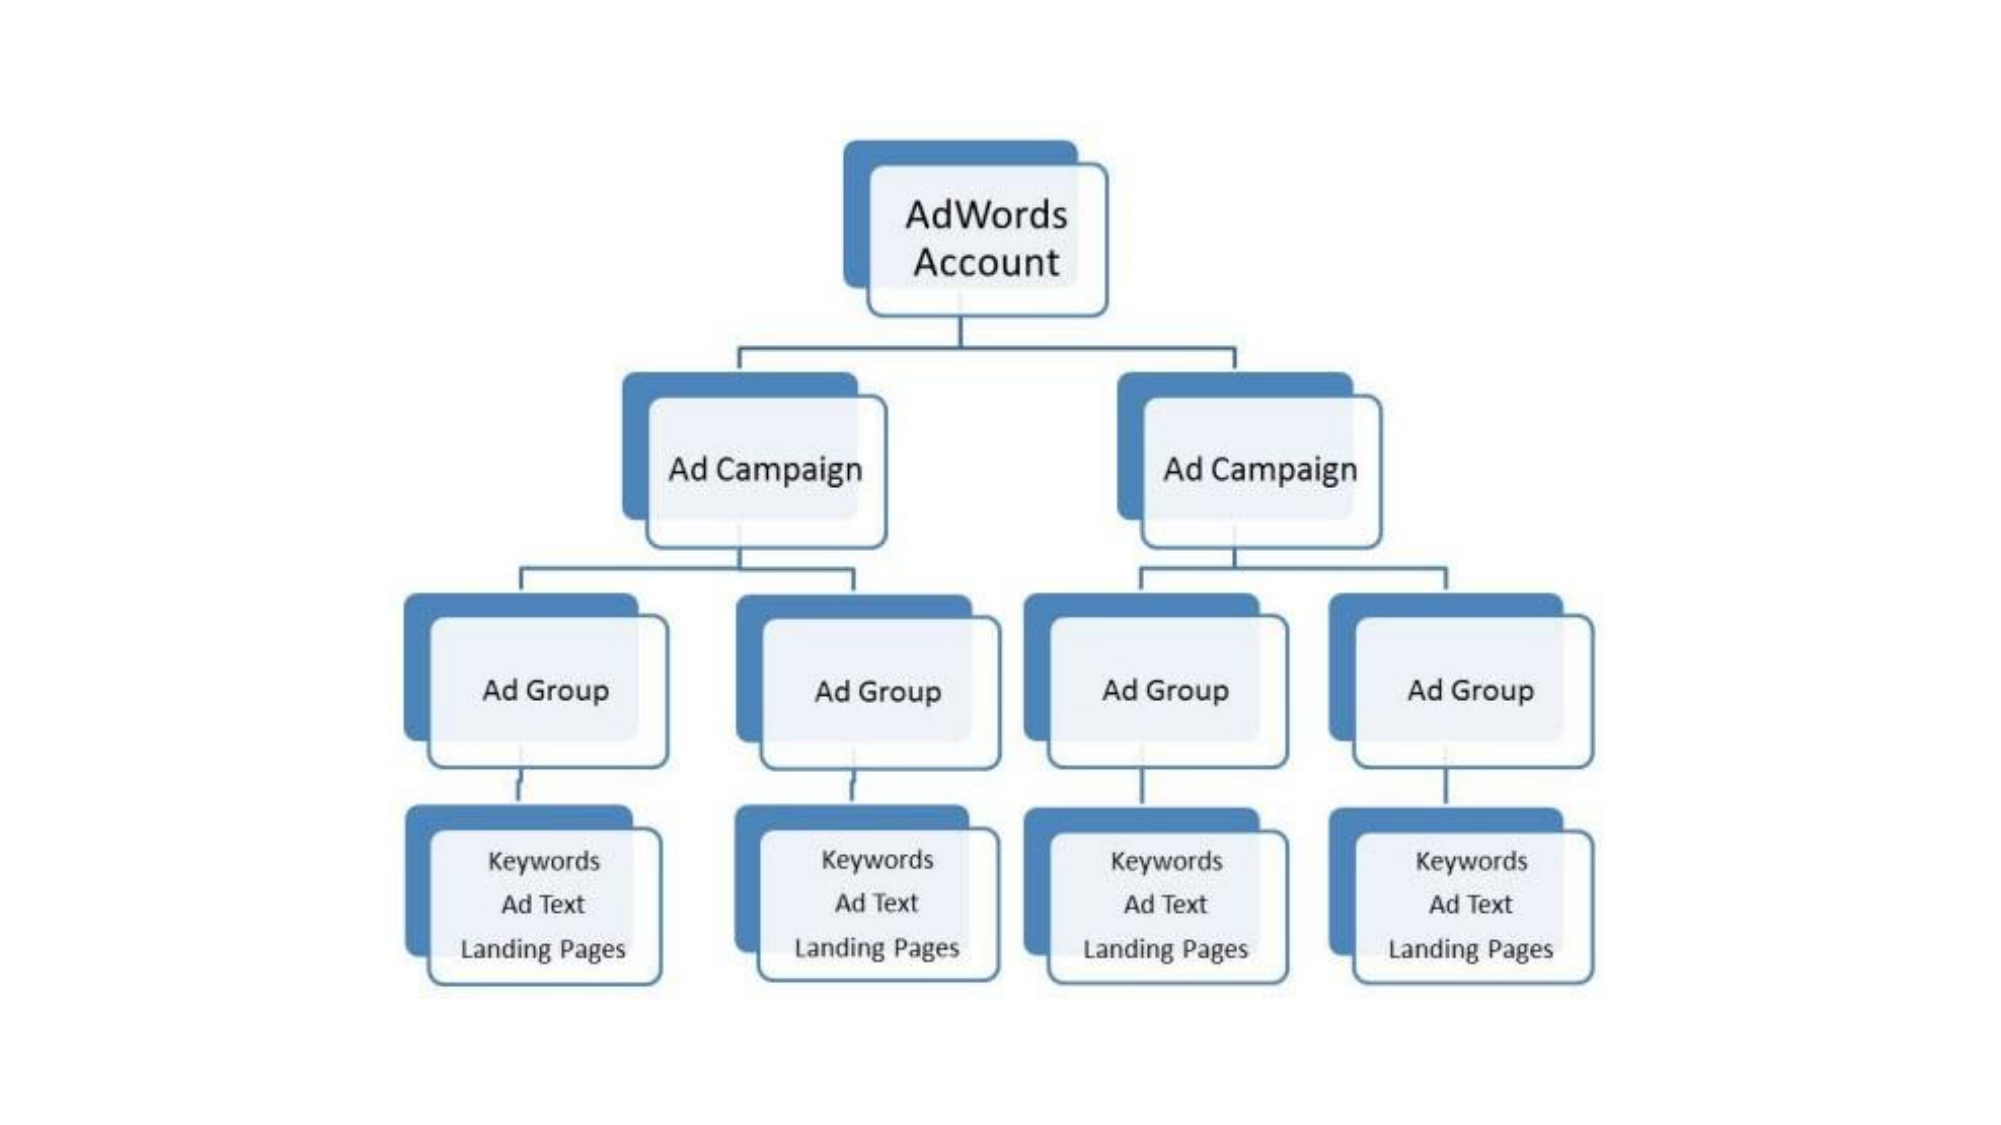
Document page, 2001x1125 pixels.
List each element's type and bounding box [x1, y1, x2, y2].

picture [388, 123, 1606, 999]
